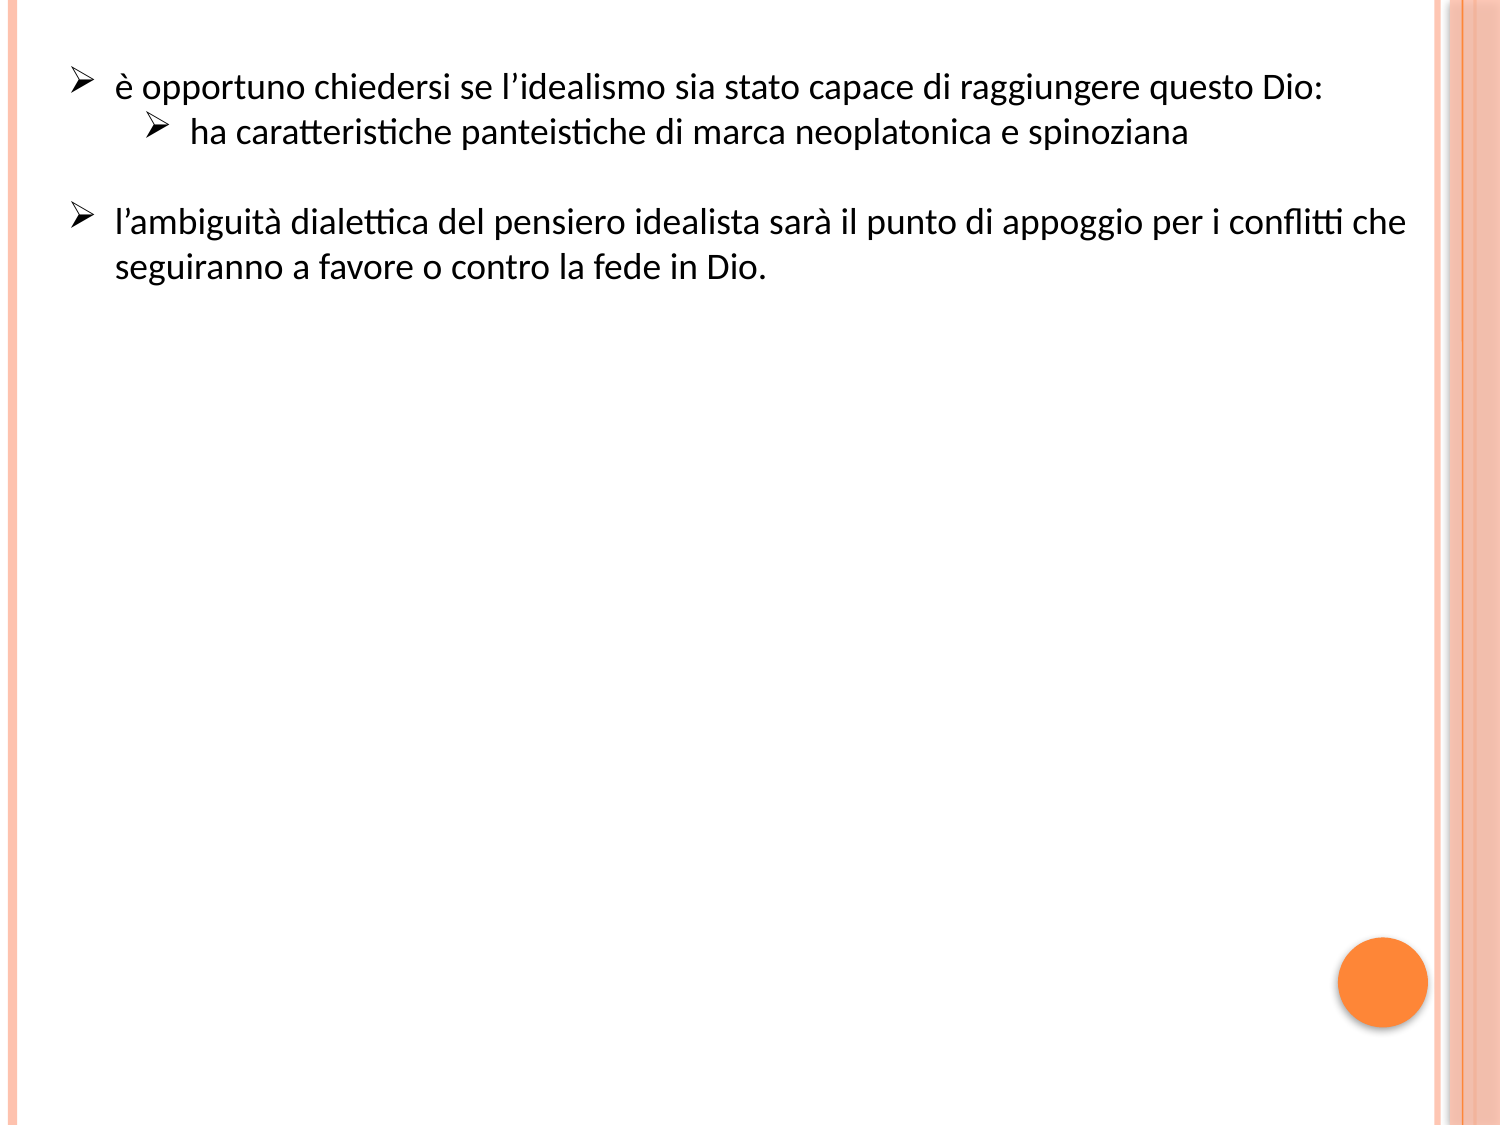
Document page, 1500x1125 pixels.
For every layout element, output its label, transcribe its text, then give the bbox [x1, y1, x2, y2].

text_box è opportuno chiedersi se l’idealismo sia stato capace di raggiungere questo Dio: ha caratteristiche panteistiche di marca neoplatonica e spinoziana l’ambiguità dialettica del pensiero idealista sarà il punto di appoggio per i conflitti che seguiranno a favore o contro la fede in Dio. [53, 54, 1447, 430]
